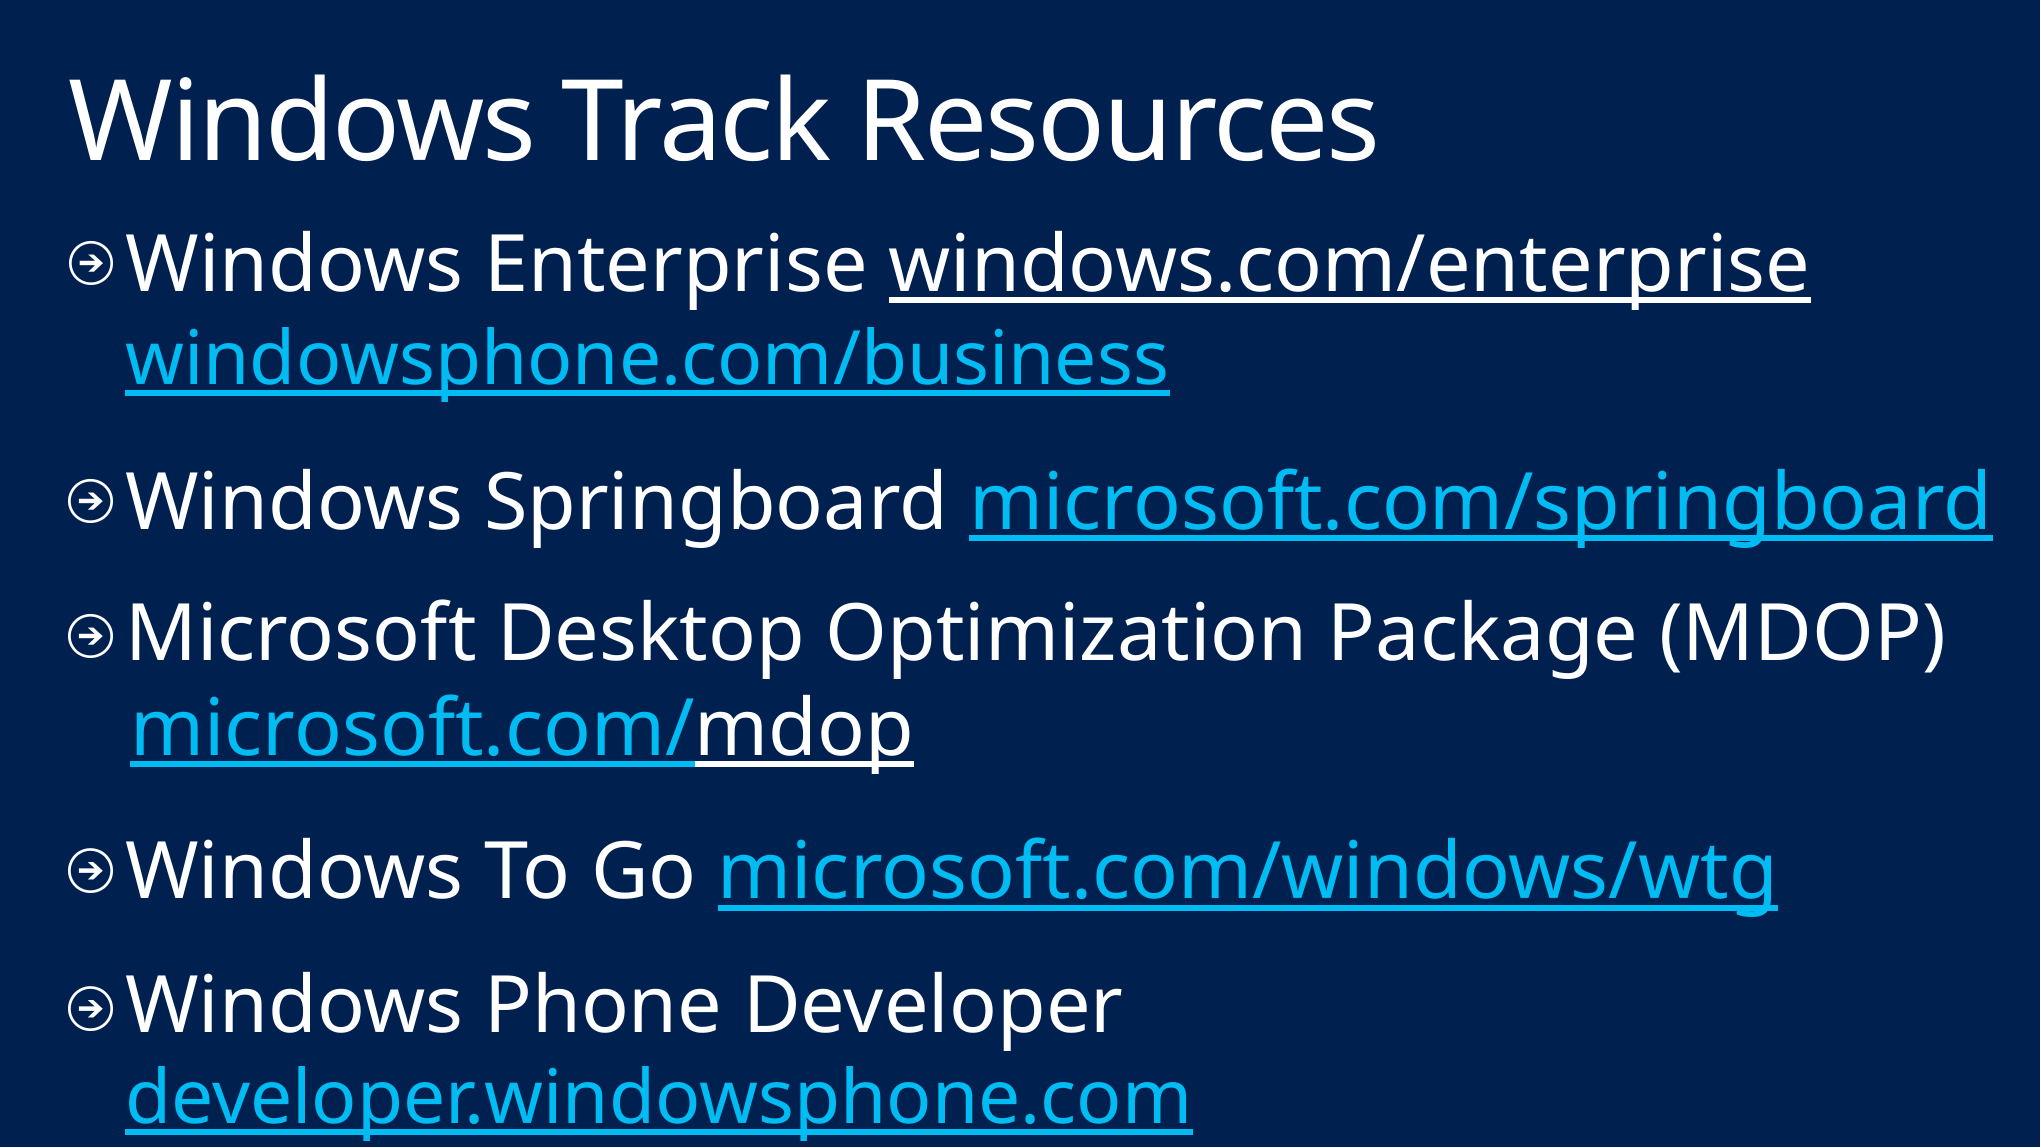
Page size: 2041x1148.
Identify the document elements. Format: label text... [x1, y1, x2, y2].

text_box Windows To Go microsoft.com/windows/wtg [45, 806, 2025, 934]
title Windows Track Resources [45, 48, 1996, 199]
picture [68, 602, 125, 658]
picture [68, 974, 125, 1031]
picture [68, 836, 125, 893]
text_box Windows Phone Developer developer.windowsphone.com [45, 949, 2025, 1148]
text_box Windows Springboard microsoft.com/springboard [45, 436, 2025, 564]
picture [68, 467, 125, 523]
text_box Microsoft Desktop Optimization Package (MDOP) microsoft.com/mdop [45, 576, 2025, 790]
picture [69, 229, 125, 285]
list Windows Enterprise windows.com/enterprise windowsphone.com/business [45, 198, 2026, 407]
